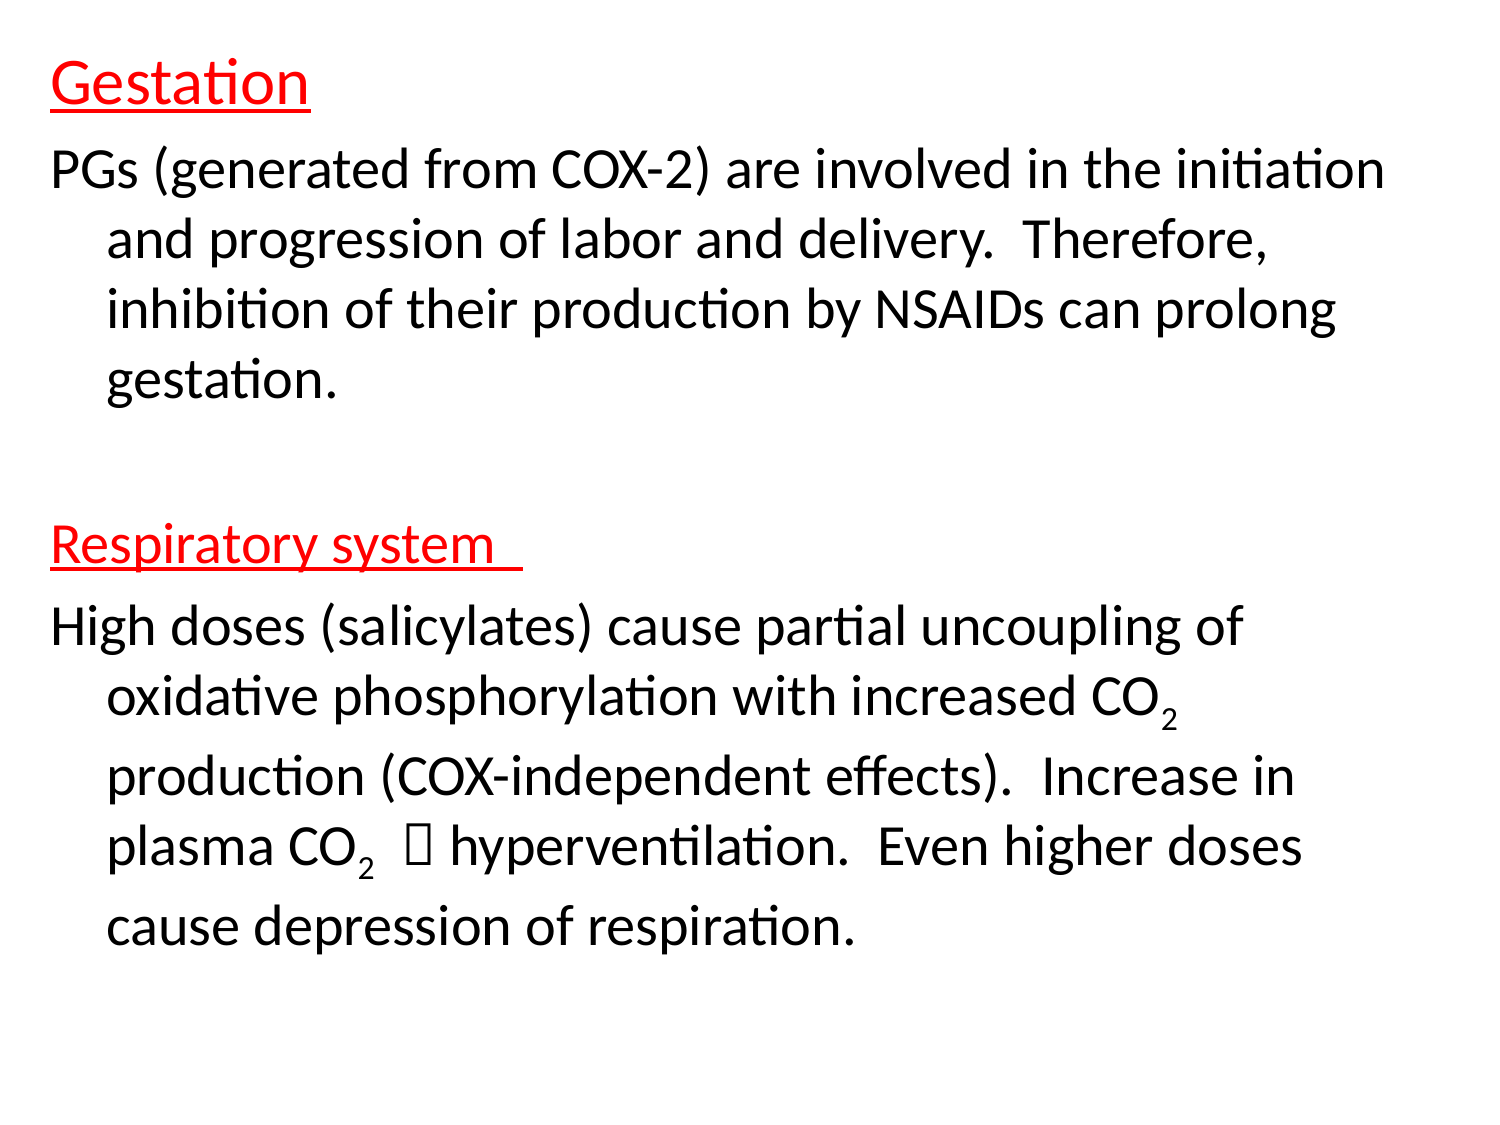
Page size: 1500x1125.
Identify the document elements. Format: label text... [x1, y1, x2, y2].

list Gestation PGs (generated from COX-2) are involved in the initiation and progression of labor and delivery. Therefore, inhibition of their production by NSAIDs can prolong gestation. Respiratory system High doses (salicylates) cause partial uncoupling of oxidative phosphorylation with increased CO2 production (COX-independent effects). Increase in plasma CO2  hyperventilation. Even higher doses cause depression of respiration. [49, 36, 1401, 1125]
